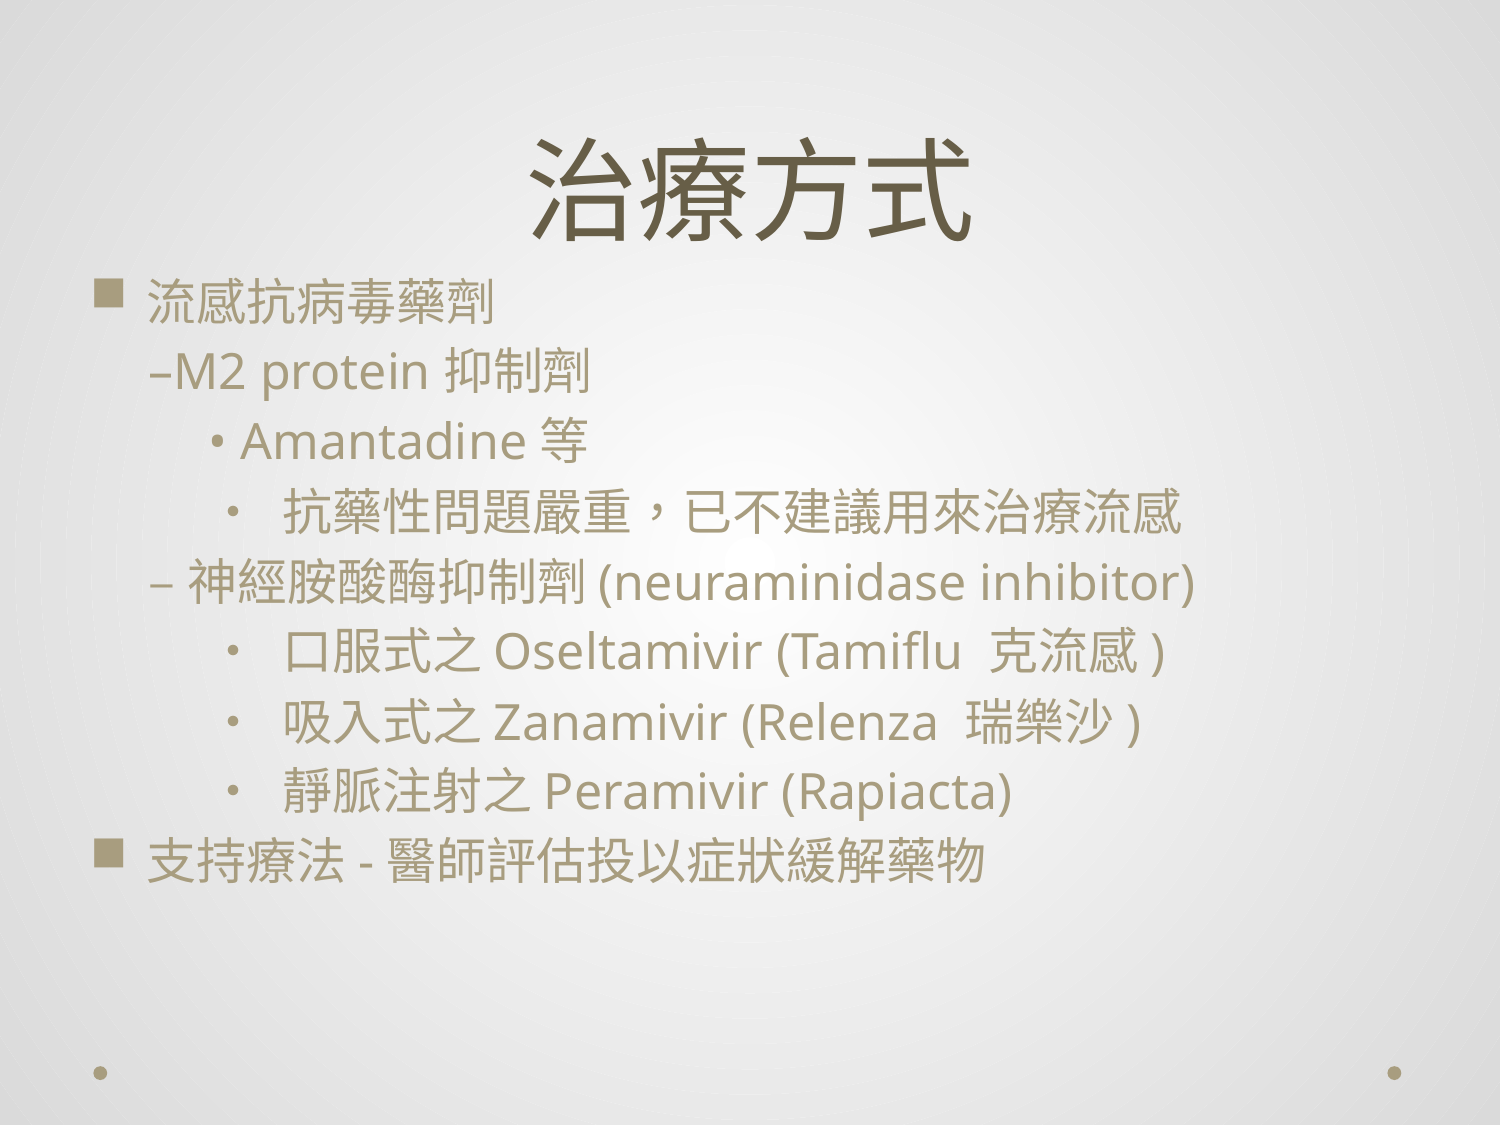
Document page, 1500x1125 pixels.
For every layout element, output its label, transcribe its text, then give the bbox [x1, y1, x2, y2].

list 流感抗病毒藥劑 –M2 protein抑制劑 • Amantadine等 • 抗藥性問題嚴重，已不建議用來治療流感 –神經胺酸酶抑制劑(neuraminidase inhibitor) • 口服式之Oseltamivir (Tamiflu 克流感) • 吸入式之Zanamivir (Relenza 瑞樂沙) • 靜脈注射之Peramivir (Rapiacta) 支持療法-醫師評估投以症狀緩解藥物 [75, 262, 1425, 1005]
title 治療方式 [75, 0, 1425, 262]
